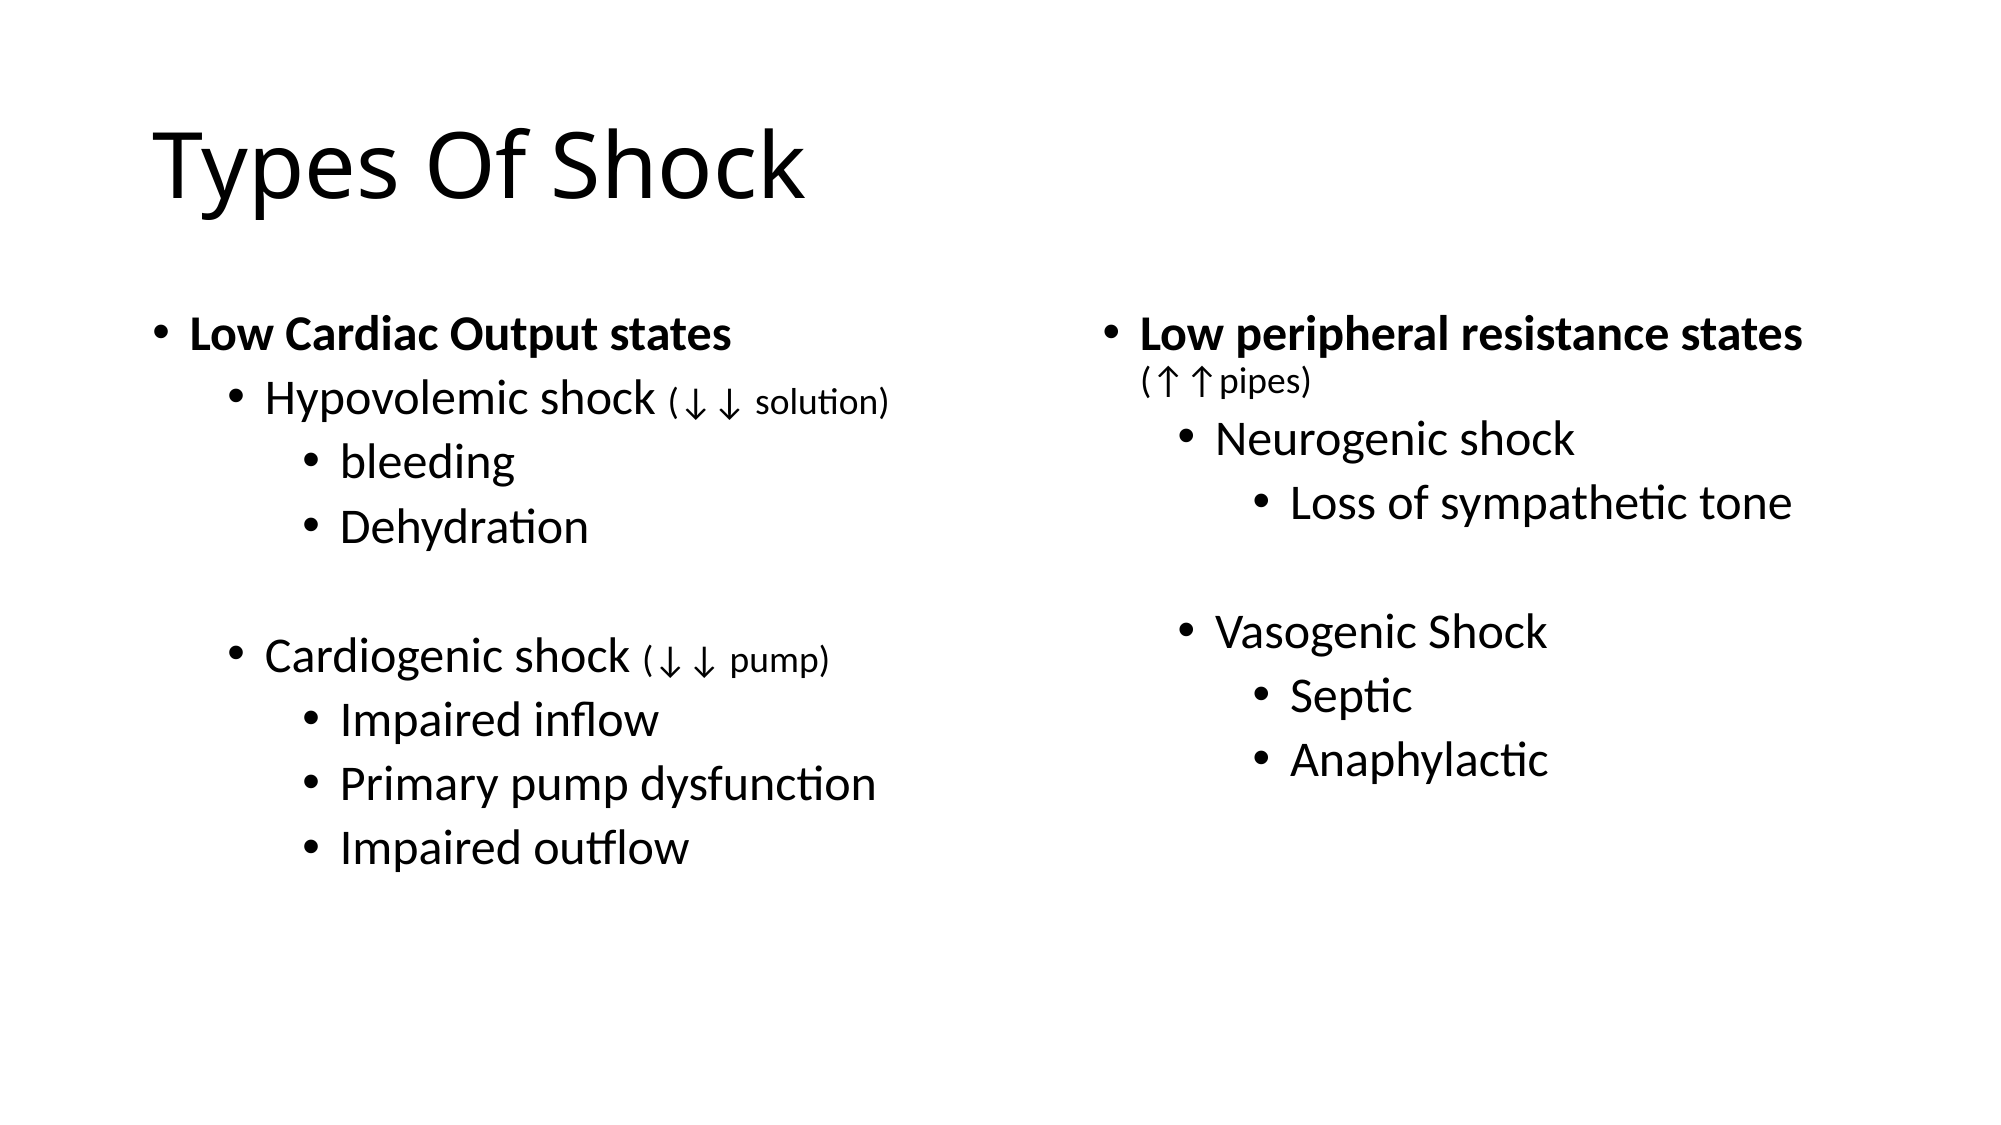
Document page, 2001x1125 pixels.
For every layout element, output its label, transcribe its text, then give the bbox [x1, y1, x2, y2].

list Low Cardiac Output states Hypovolemic shock (↓↓ solution) bleeding Dehydration Cardiogenic shock (↓↓ pump) Impaired inflow Primary pump dysfunction Impaired outflow [137, 299, 988, 1014]
title Types Of Shock [137, 59, 1863, 278]
list Low peripheral resistance states (↑↑pipes) Neurogenic shock Loss of sympathetic tone Vasogenic Shock Septic Anaphylactic [1012, 299, 1863, 1014]
